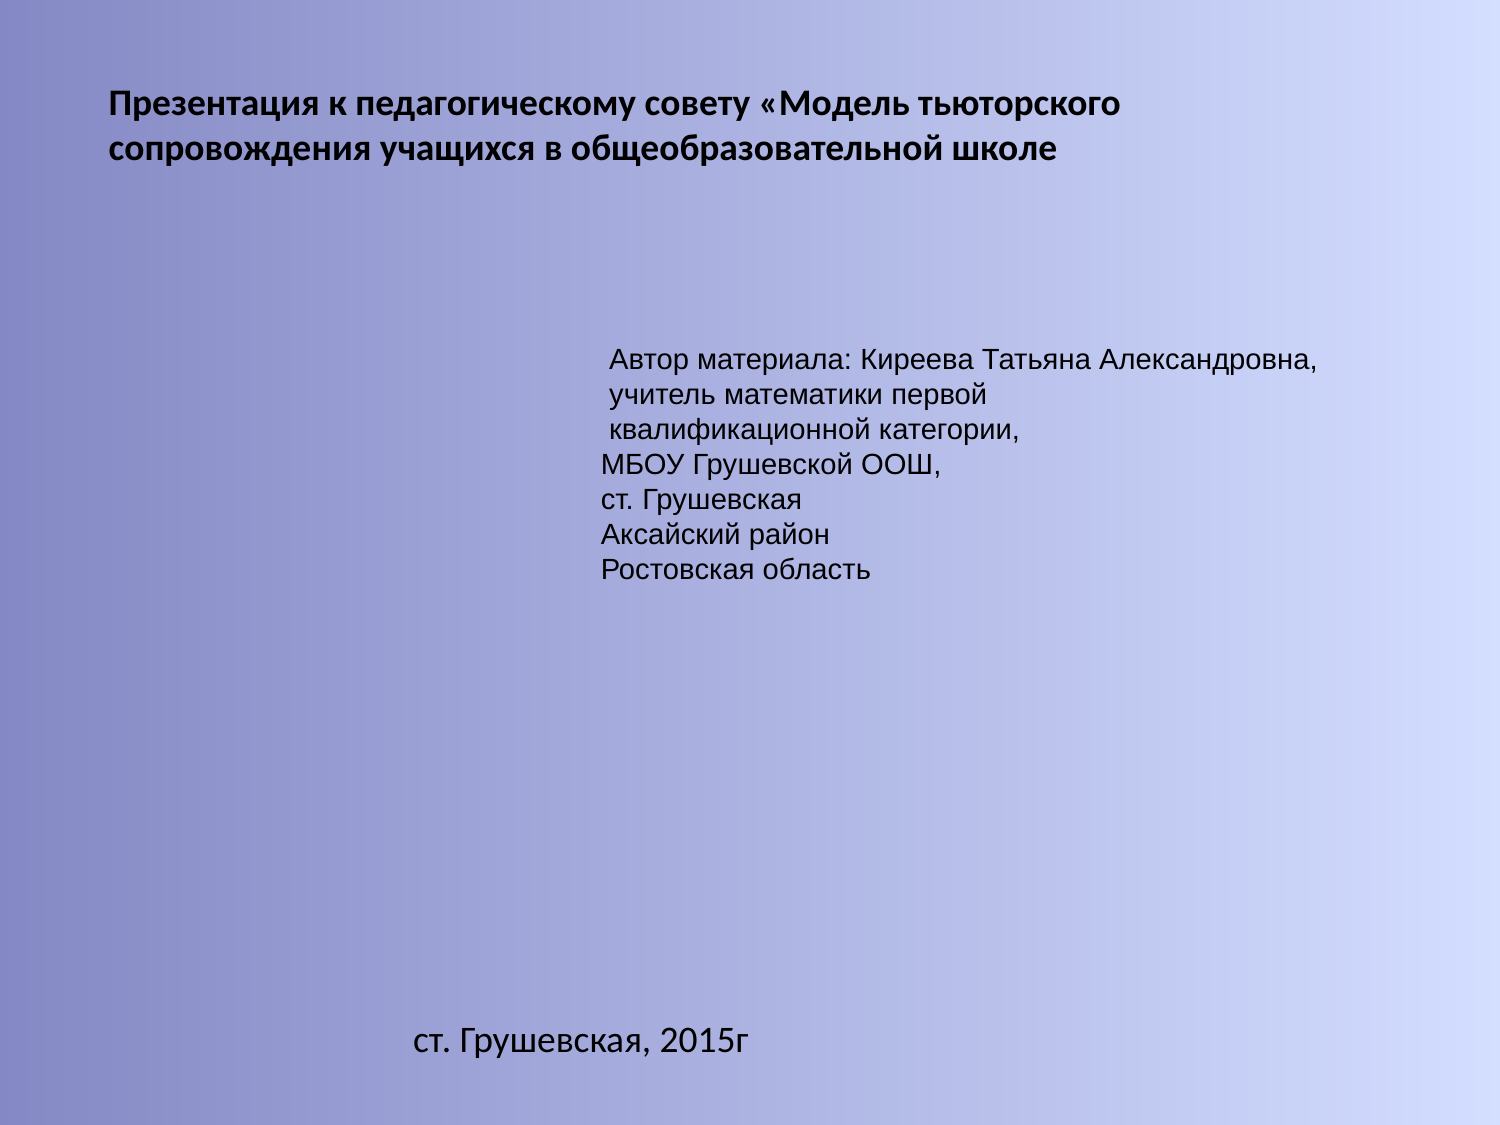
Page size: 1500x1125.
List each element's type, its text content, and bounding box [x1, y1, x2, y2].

text_box Презентация к педагогическому совету «Модель тьюторского сопровождения учащихся в общеобразовательной школе [93, 70, 1336, 175]
text_box ст. Грушевская, 2015г [398, 1007, 1114, 1068]
text_box Автор материала: Киреева Татьяна Александровна, учитель математики первой квалификационной категории, МБОУ Грушевской ООШ, ст. Грушевская Аксайский район Ростовская область [585, 333, 1383, 593]
